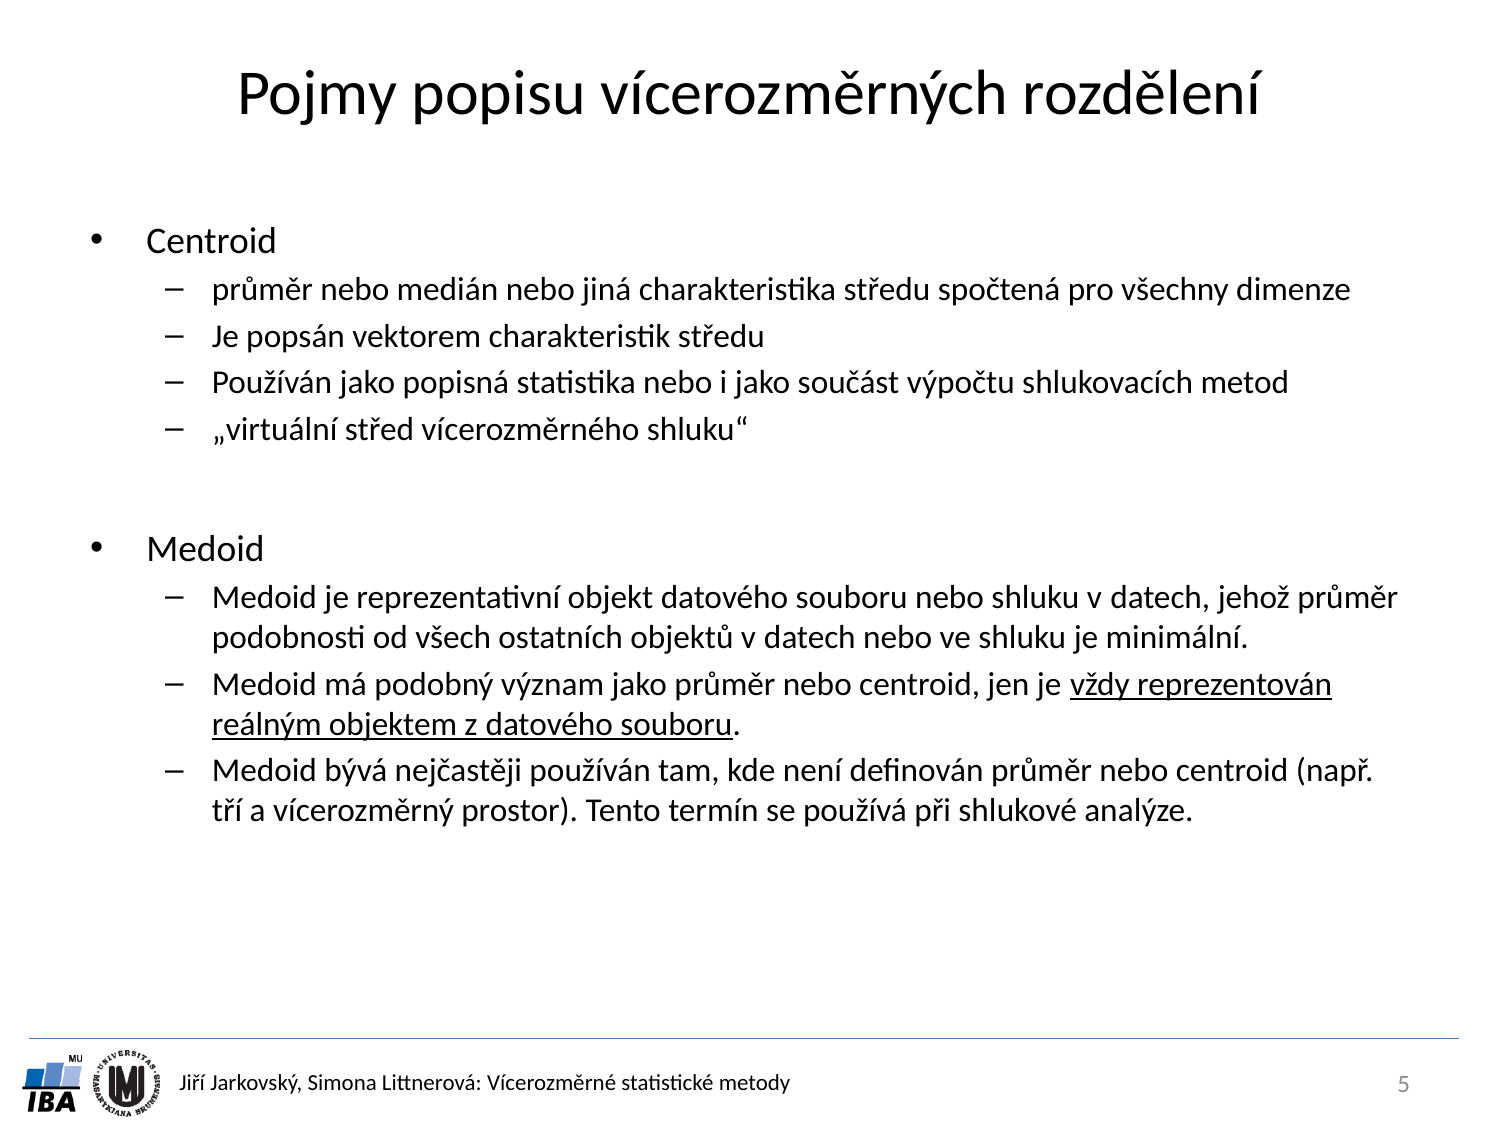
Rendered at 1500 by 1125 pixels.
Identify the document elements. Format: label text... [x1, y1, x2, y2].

picture [22, 1055, 82, 1112]
picture [93, 1050, 160, 1117]
list Centroid průměr nebo medián nebo jiná charakteristika středu spočtená pro všechny dimenze Je popsán vektorem charakteristik středu Používán jako popisná statistika nebo i jako součást výpočtu shlukovacích metod „virtuální střed vícerozměrného shluku“ Medoid Medoid je reprezentativní objekt datového souboru nebo shluku v datech, jehož průměr podobnosti od všech ostatních objektů v datech nebo ve shluku je minimální. Medoid má podobný význam jako průměr nebo centroid, jen je vždy reprezentován reálným objektem z datového souboru. Medoid bývá nejčastěji používán tam, kde není definován průměr nebo centroid (např. tří a vícerozměrný prostor). Tento termín se používá při shlukové analýze. [75, 208, 1425, 1005]
slide_number 5 [1074, 1052, 1425, 1113]
title Pojmy popisu vícerozměrných rozdělení [75, 42, 1425, 135]
